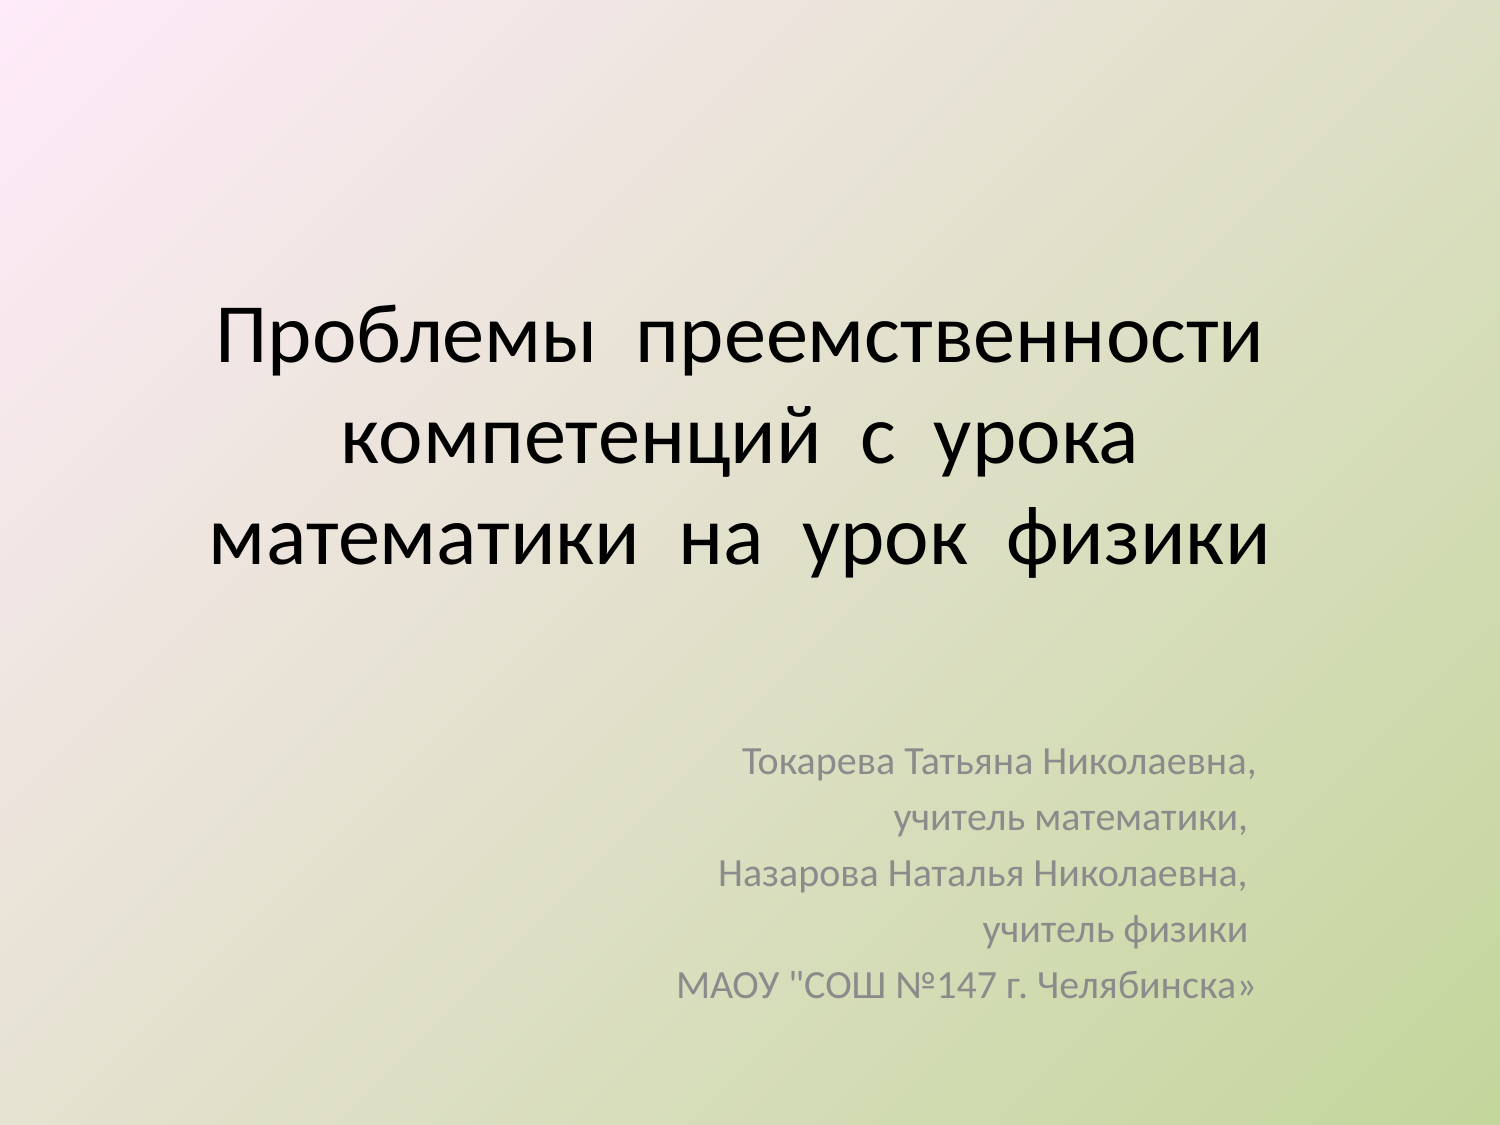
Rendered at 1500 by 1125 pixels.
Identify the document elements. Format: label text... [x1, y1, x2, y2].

title Проблемы преемственности компетенций с урока математики на урок физики [112, 269, 1388, 591]
subtitle Токарева Татьяна Николаевна, учитель математики, Назарова Наталья Николаевна, учитель физики МАОУ "СОШ №147 г. Челябинска» [222, 726, 1273, 1014]
